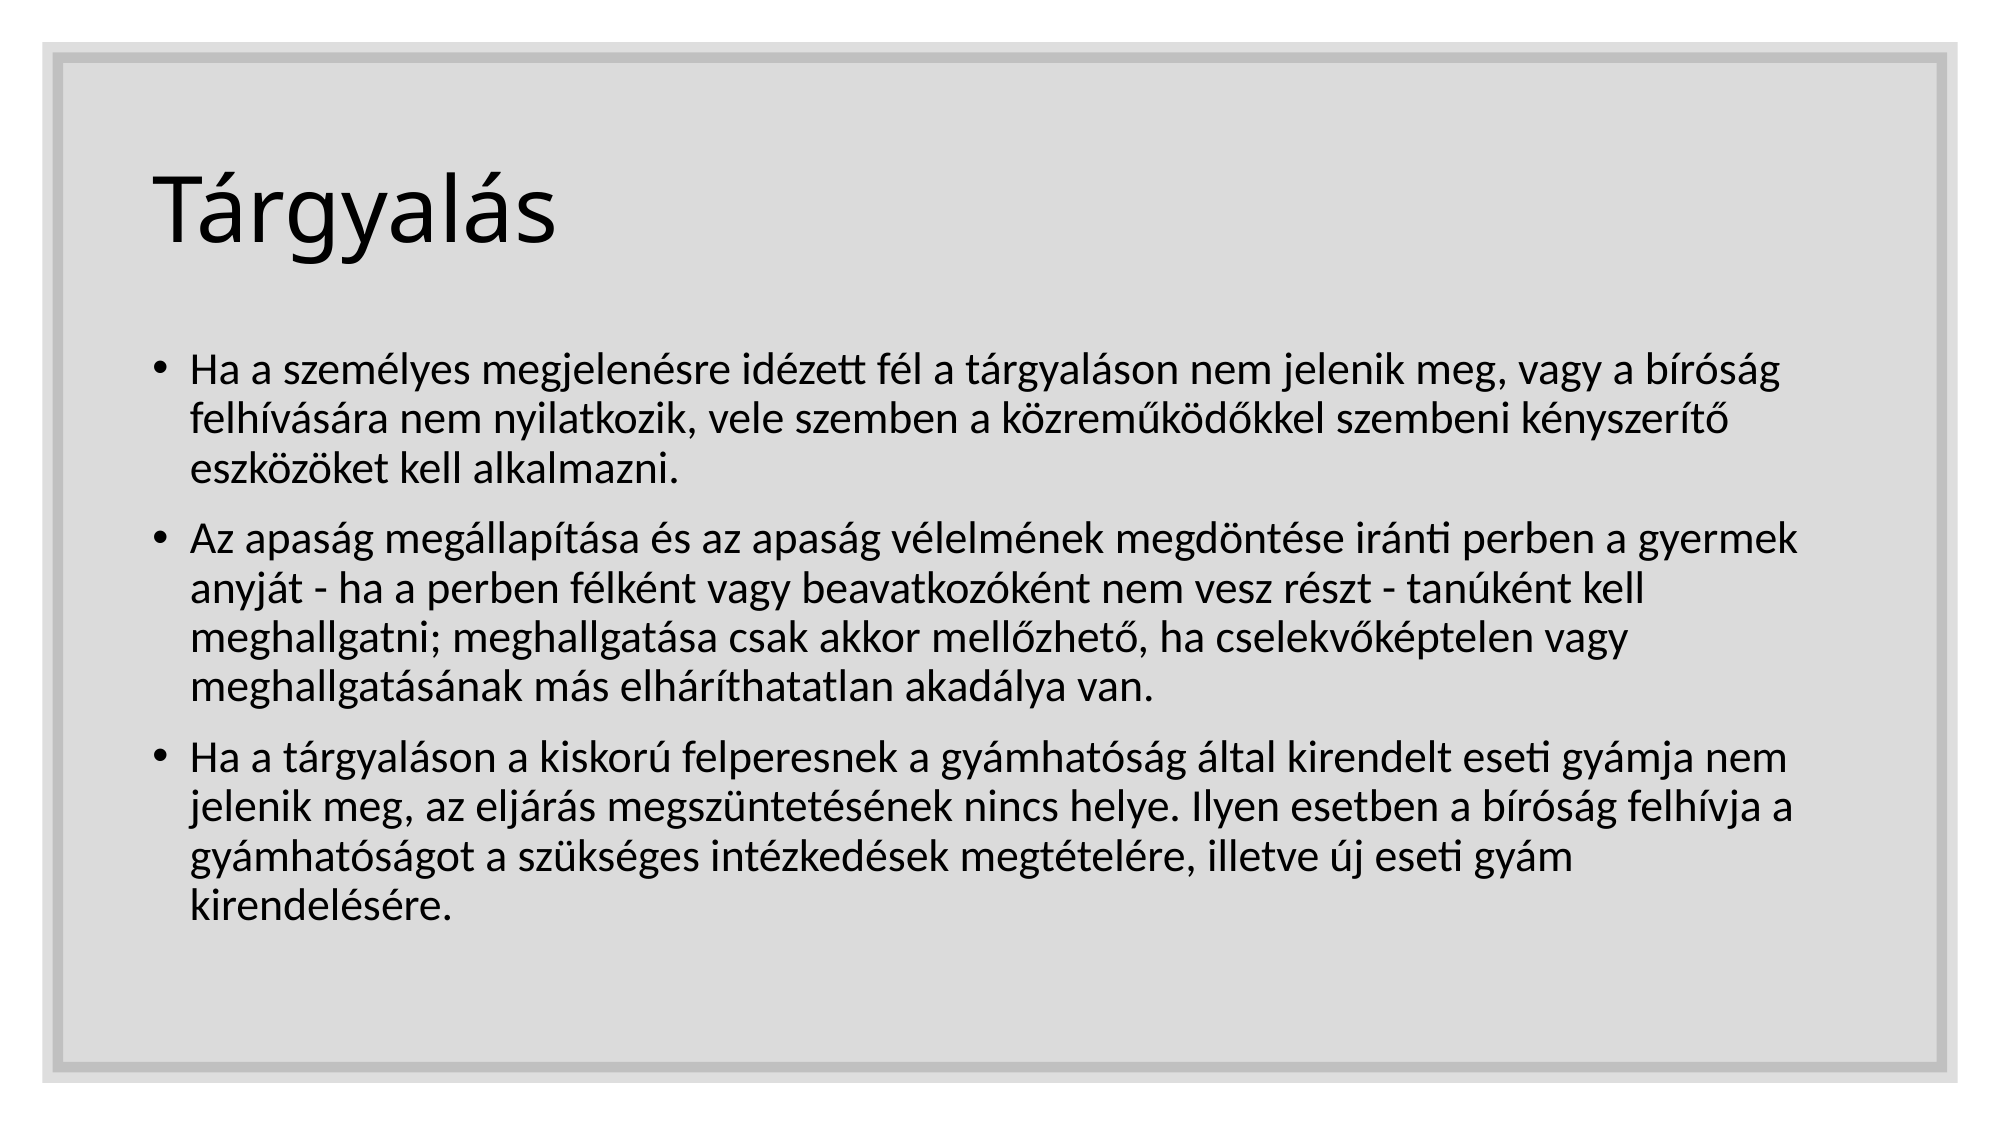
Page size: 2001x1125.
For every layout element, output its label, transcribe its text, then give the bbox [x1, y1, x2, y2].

title Tárgyalás [137, 103, 1863, 322]
list Ha a személyes megjelenésre idézett fél a tárgyaláson nem jelenik meg, vagy a bíróság felhívására nem nyilatkozik, vele szemben a közreműködőkkel szembeni kényszerítő eszközöket kell alkalmazni. Az apaság megállapítása és az apaság vélelmének megdöntése iránti perben a gyermek anyját - ha a perben félként vagy beavatkozóként nem vesz részt - tanúként kell meghallgatni; meghallgatása csak akkor mellőzhető, ha cselekvőképtelen vagy meghallgatásának más elháríthatatlan akadálya van. Ha a tárgyaláson a kiskorú felperesnek a gyámhatóság által kirendelt eseti gyámja nem jelenik meg, az eljárás megszüntetésének nincs helye. Ilyen esetben a bíróság felhívja a gyámhatóságot a szükséges intézkedések megtételére, illetve új eseti gyám kirendelésére. [137, 337, 1863, 973]
text_box [52, 51, 1948, 1073]
